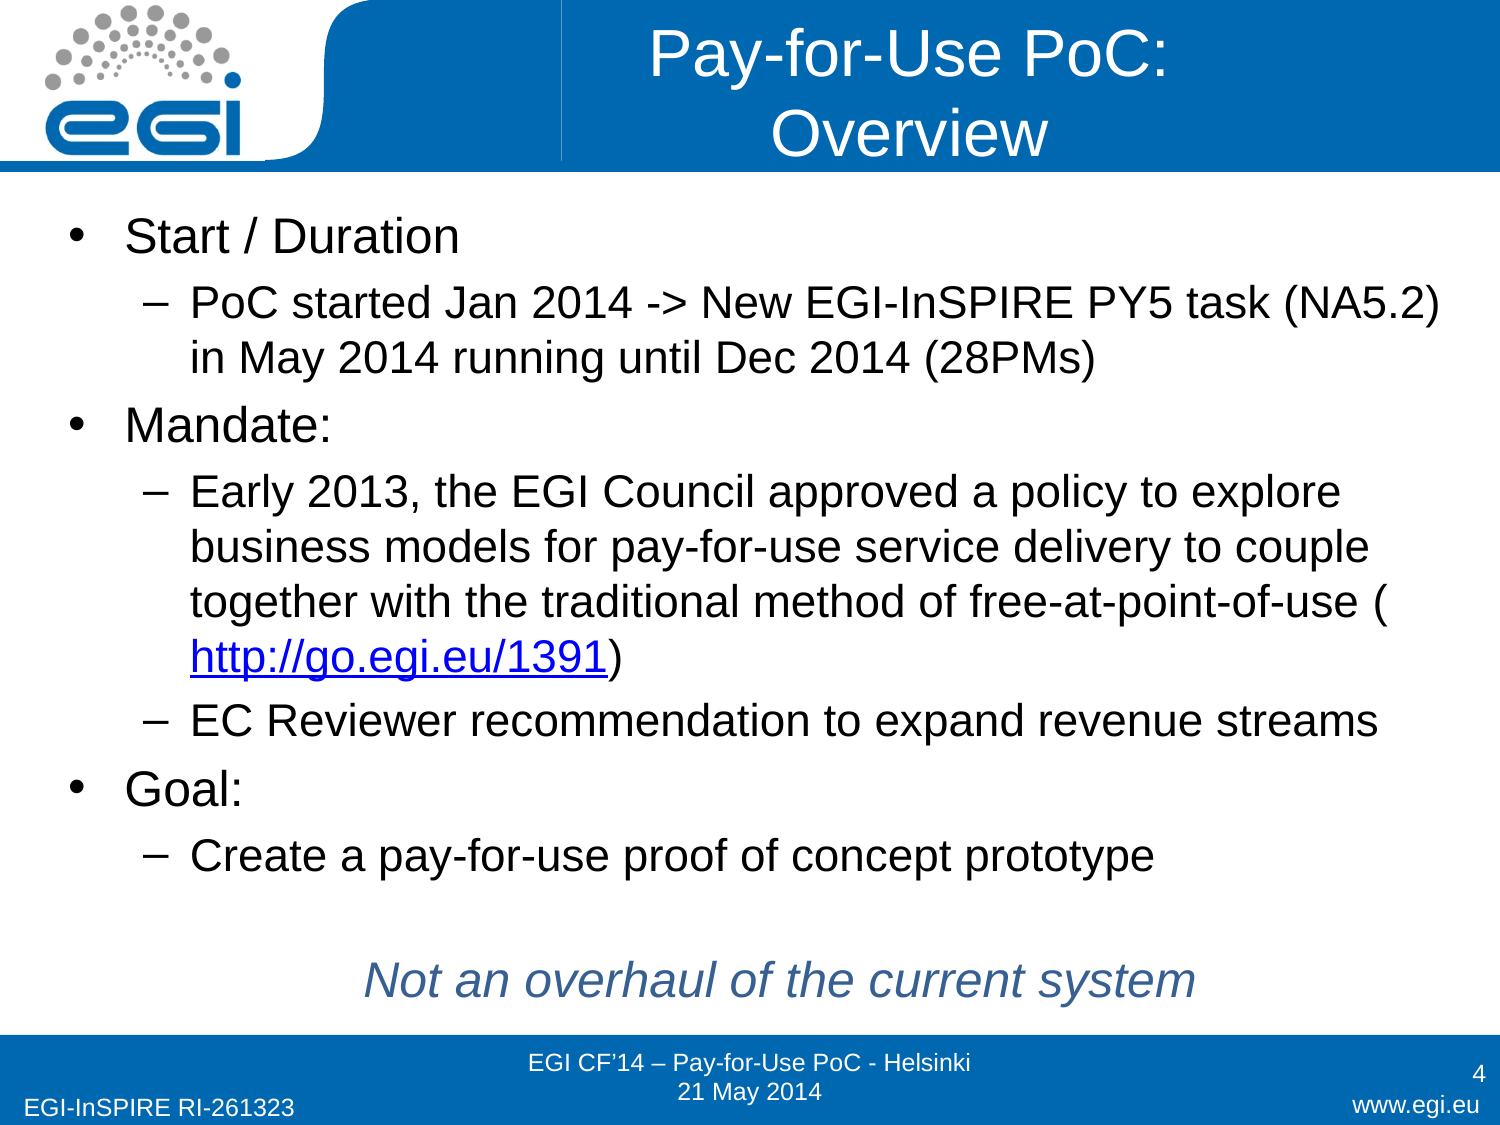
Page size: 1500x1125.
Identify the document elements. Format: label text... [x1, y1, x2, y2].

text_box Not an overhaul of the current system [348, 940, 1235, 1047]
slide_number 4 [1151, 1042, 1500, 1103]
picture [0, 0, 265, 161]
title Pay-for-Use PoC: Overview [348, 19, 1471, 161]
list Start / Duration PoC started Jan 2014 -> New EGI-InSPIRE PY5 task (NA5.2) in May 2014 running until Dec 2014 (28PMs) Mandate: Early 2013, the EGI Council approved a policy to explore business models for pay-for-use service delivery to couple together with the traditional method of free-at-point-of-use (http://go.egi.eu/1391) EC Reviewer recommendation to expand revenue streams Goal: Create a pay-for-use proof of concept prototype [53, 196, 1471, 1024]
footer EGI CF’14 – Pay-for-Use PoC - Helsinki 21 May 2014 [512, 1047, 988, 1106]
